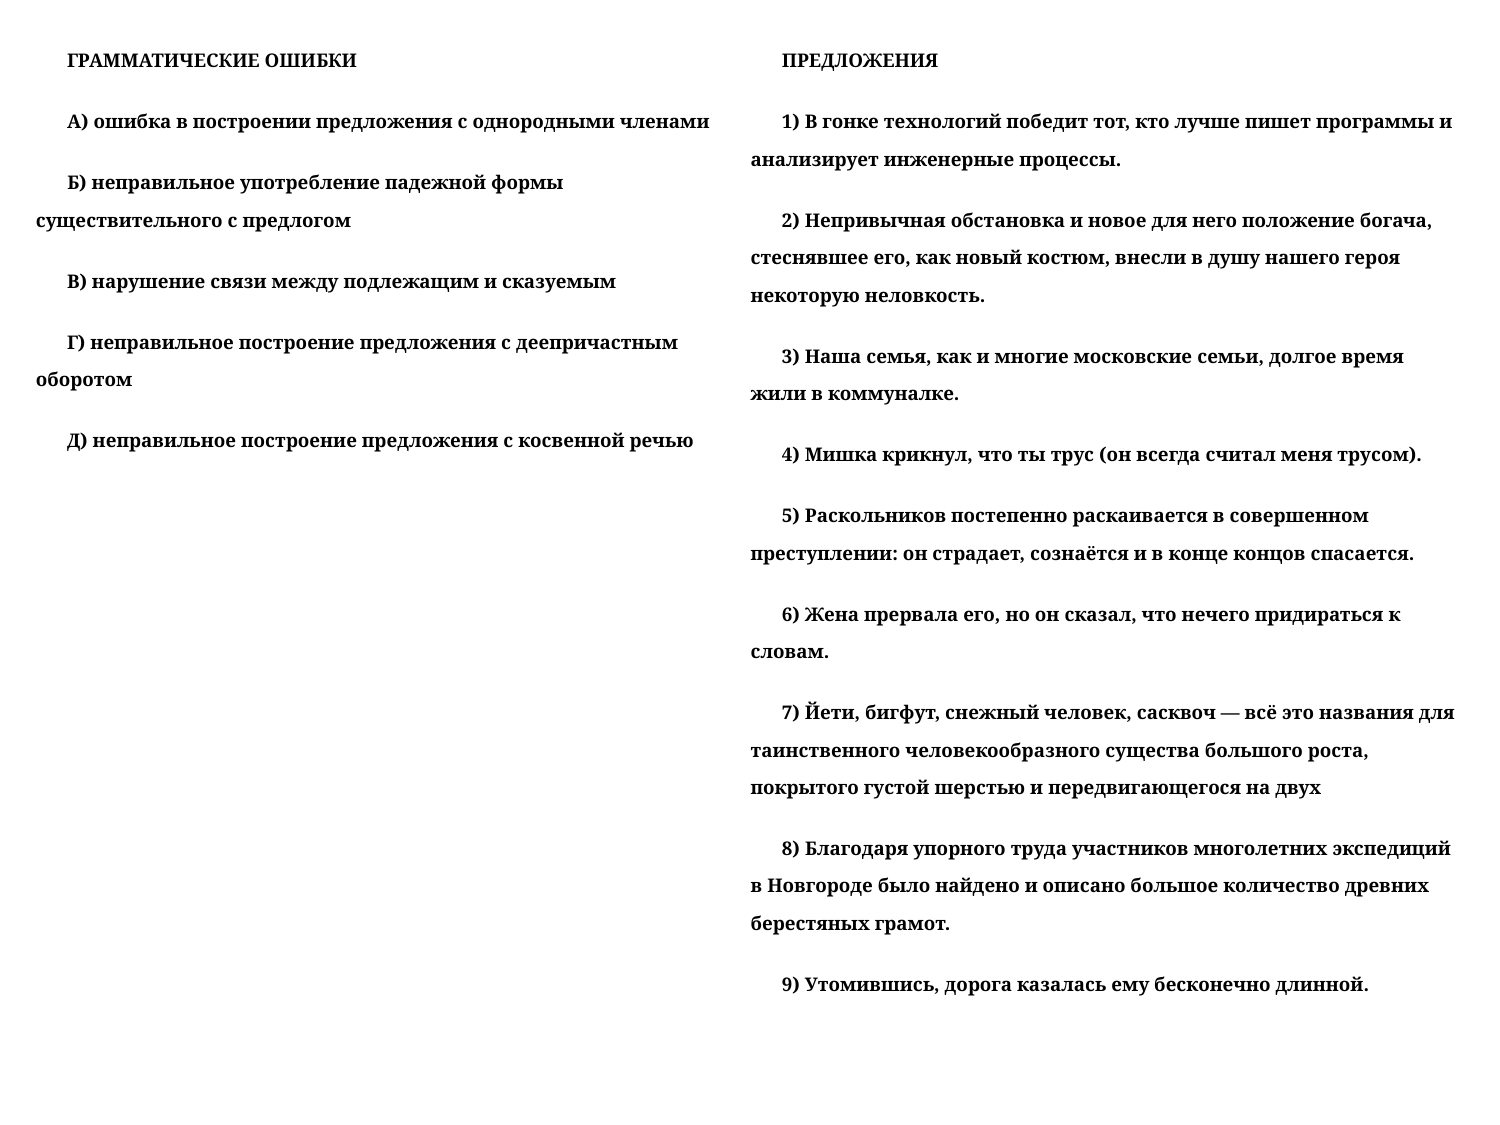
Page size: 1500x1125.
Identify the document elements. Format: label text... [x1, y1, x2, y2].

table_header ПРЕДЛОЖЕНИЯ 1) В гонке технологий победит тот, кто лучше пишет программы и анализирует инженерные процессы. 2) Непривычная обстановка и новое для него положение богача, стеснявшее его, как новый костюм, внесли в душу нашего героя некоторую неловкость. 3) Наша семья, как и многие московские семьи, долгое время жили в коммуналке. 4) Мишка крикнул, что ты трус (он всегда считал меня трусом). 5) Раскольников постепенно раскаивается в совершенном преступлении: он страдает, сознаётся и в конце концов спасается. 6) Жена прервала его, но он сказал, что нечего придираться к словам. 7) Йети, бигфут, снежный человек, сасквоч — всё это названия для таинственного человекообразного существа большого роста, покрытого густой шерстью и передвигающегося на двух 8) Благодаря упорного труда участников многолетних экспедиций в Новгороде было найдено и описано большое количество древних берестяных грамот. 9) Утомившись, дорога казалась ему бесконечно длинной. [750, 35, 1465, 1063]
table_header ГРАММАТИЧЕСКИЕ ОШИБКИ А) ошибка в построении предложения с однородными членами Б) неправильное употребление падежной формы существительного с предлогом В) нарушение связи между подлежащим и сказуемым Г) неправильное построение предложения с деепричастным оборотом Д) неправильное построение предложения с косвенной речью [35, 35, 750, 1063]
